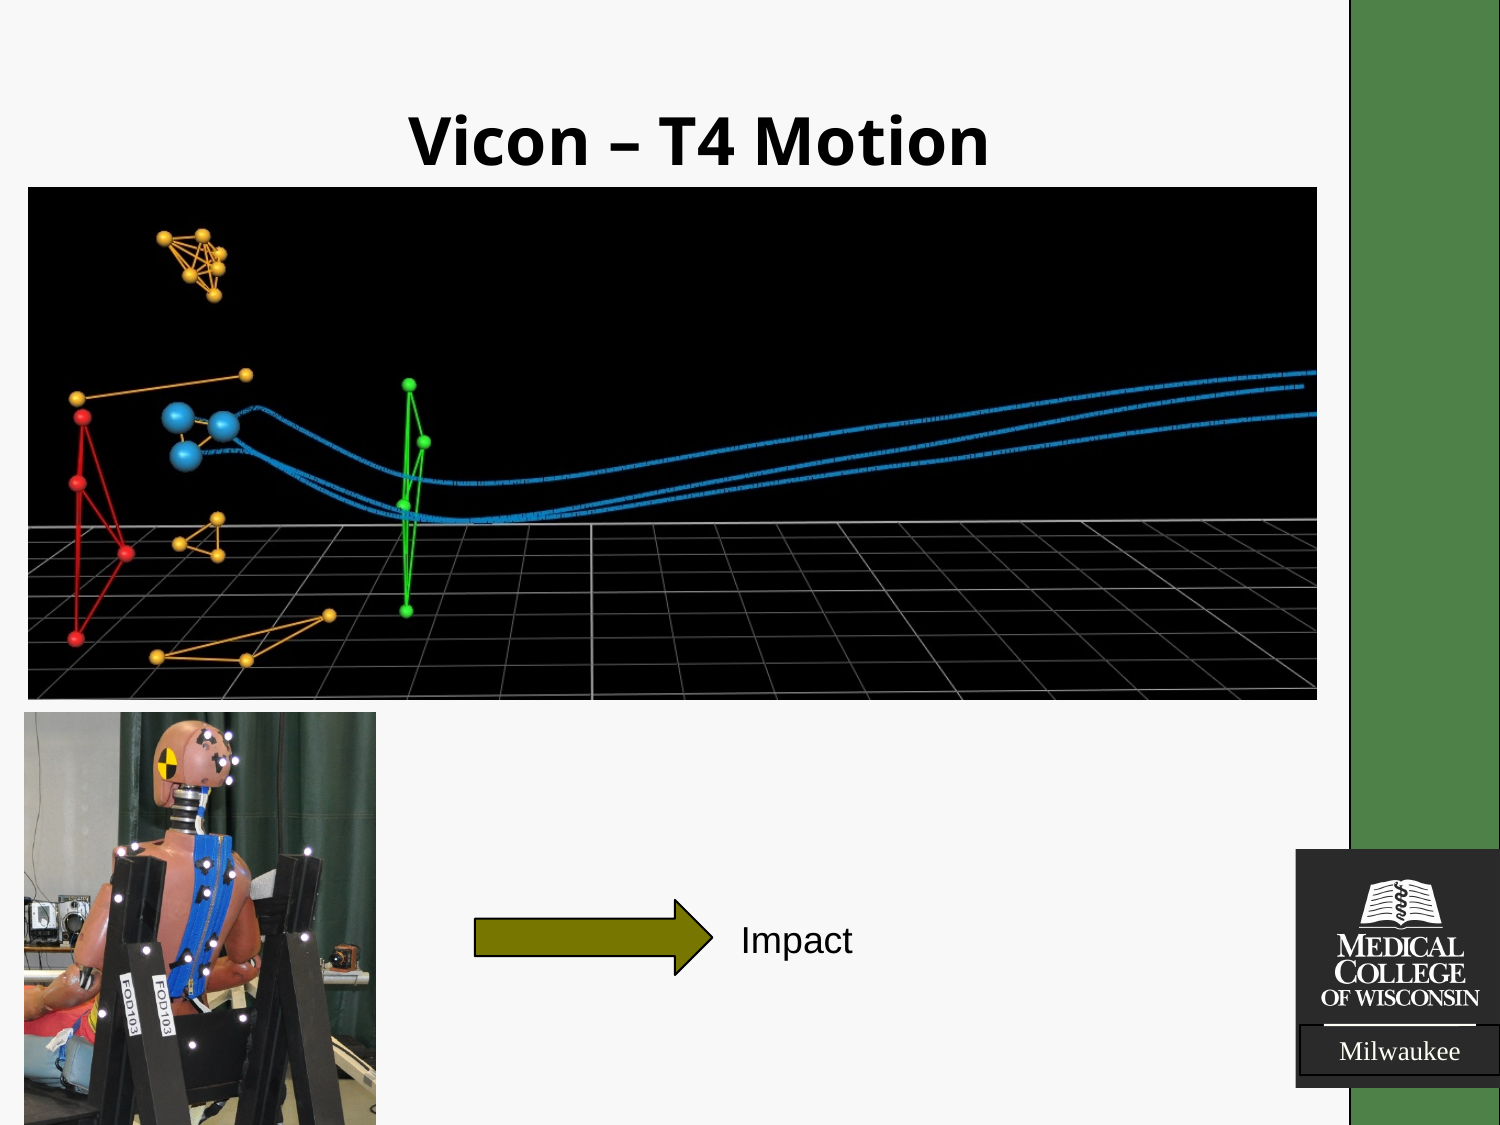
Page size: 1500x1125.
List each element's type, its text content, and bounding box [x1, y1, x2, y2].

text_box Impact [725, 908, 869, 969]
title Vicon – T4 Motion [75, 45, 1325, 233]
text_box [474, 899, 713, 975]
picture [27, 187, 1317, 701]
picture [23, 712, 376, 1125]
picture [1301, 1026, 1499, 1074]
picture [1295, 849, 1500, 1088]
